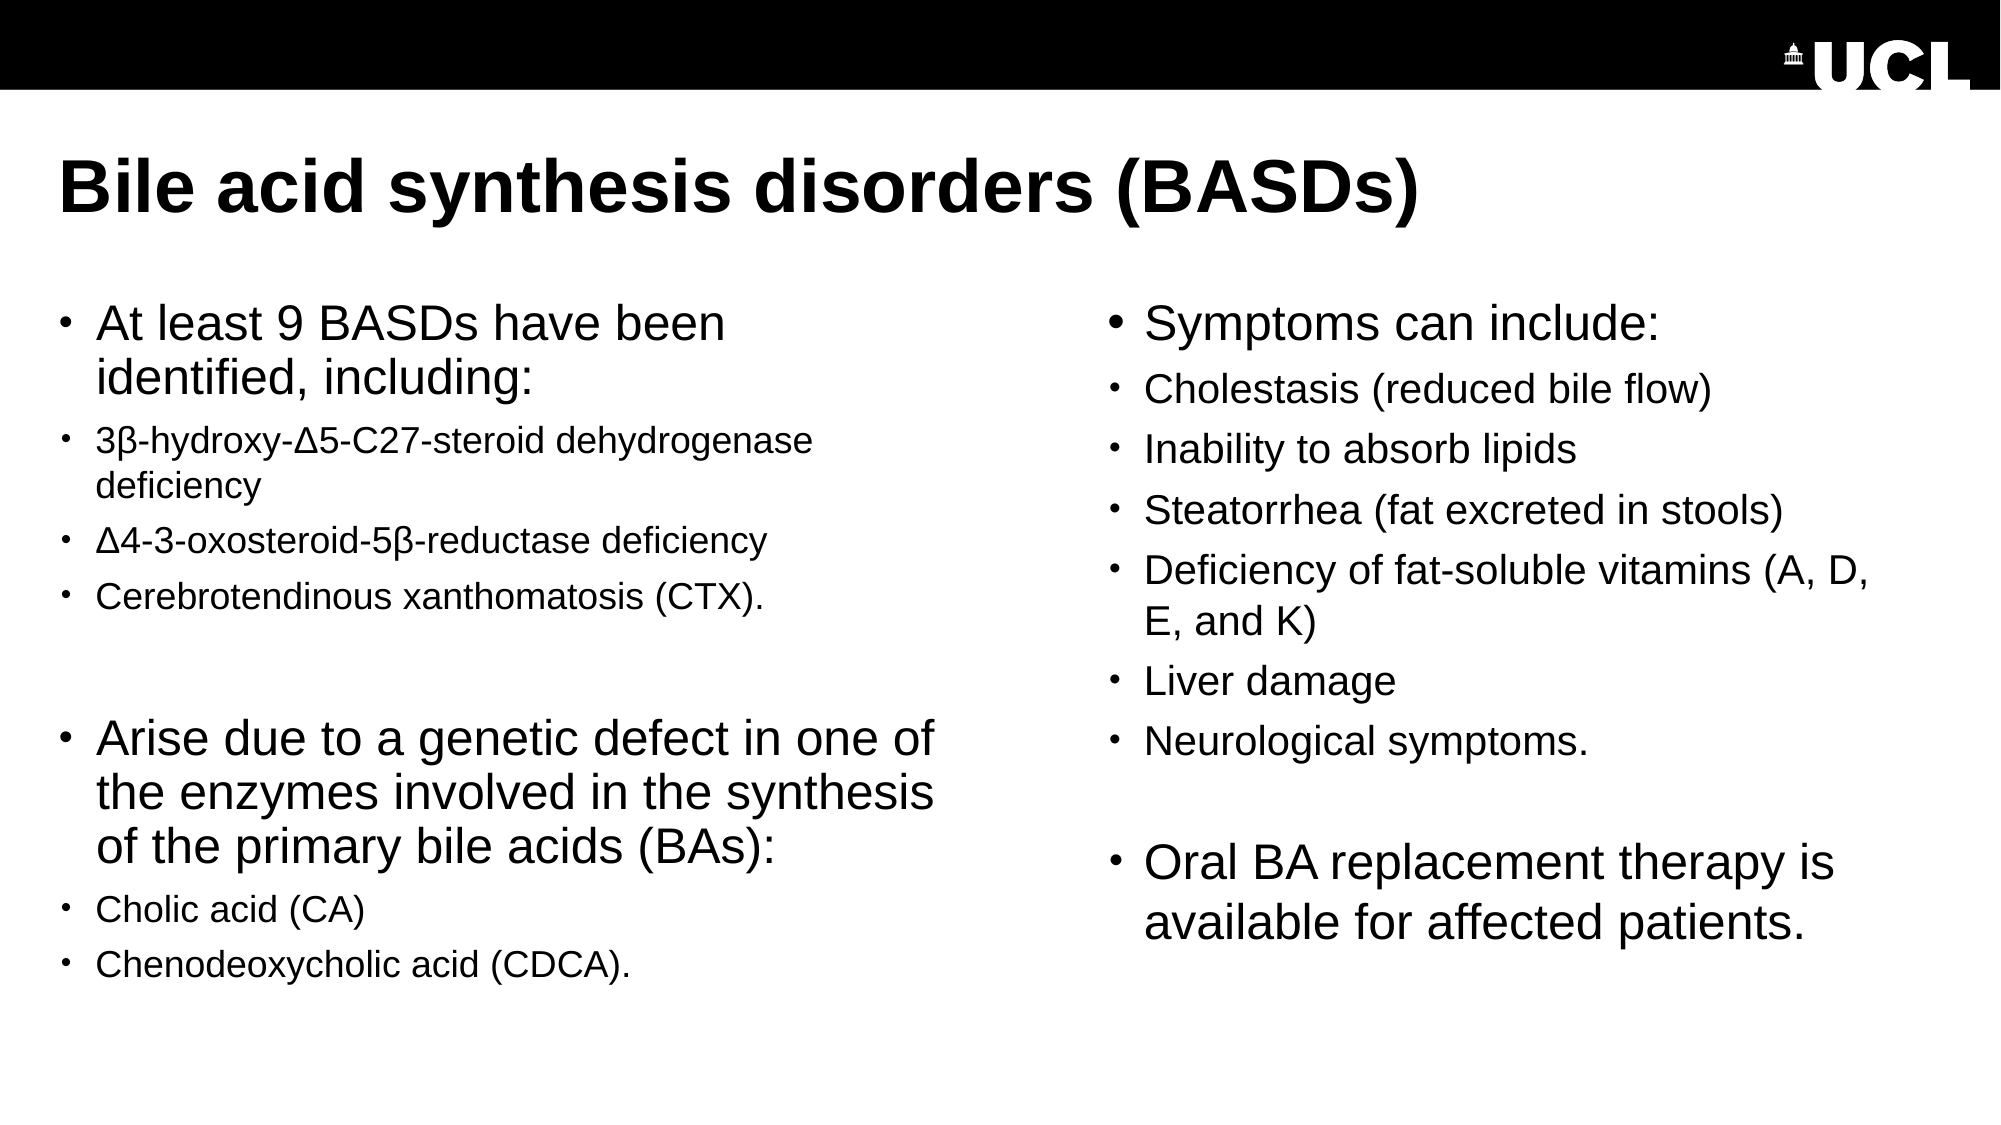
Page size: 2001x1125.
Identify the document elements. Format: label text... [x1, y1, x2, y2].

picture [0, 0, 2001, 90]
text_box Symptoms can include: Cholestasis (reduced bile flow) Inability to absorb lipids Steatorrhea (fat excreted in stools) Deficiency of fat-soluble vitamins (A, D, E, and K) Liver damage Neurological symptoms. Oral BA replacement therapy is available for affected patients. [1107, 297, 1915, 1069]
list At least 9 BASDs have been identified, including: 3β-hydroxy-Δ5-C27-steroid dehydrogenase deficiency Δ4-3-oxosteroid-5β-reductase deficiency Cerebrotendinous xanthomatosis (CTX). Arise due to a genetic defect in one of the enzymes involved in the synthesis of the primary bile acids (BAs): Cholic acid (CA) Chenodeoxycholic acid (CDCA). [59, 297, 945, 1069]
title Bile acid synthesis disorders (BASDs) [59, 147, 1536, 372]
